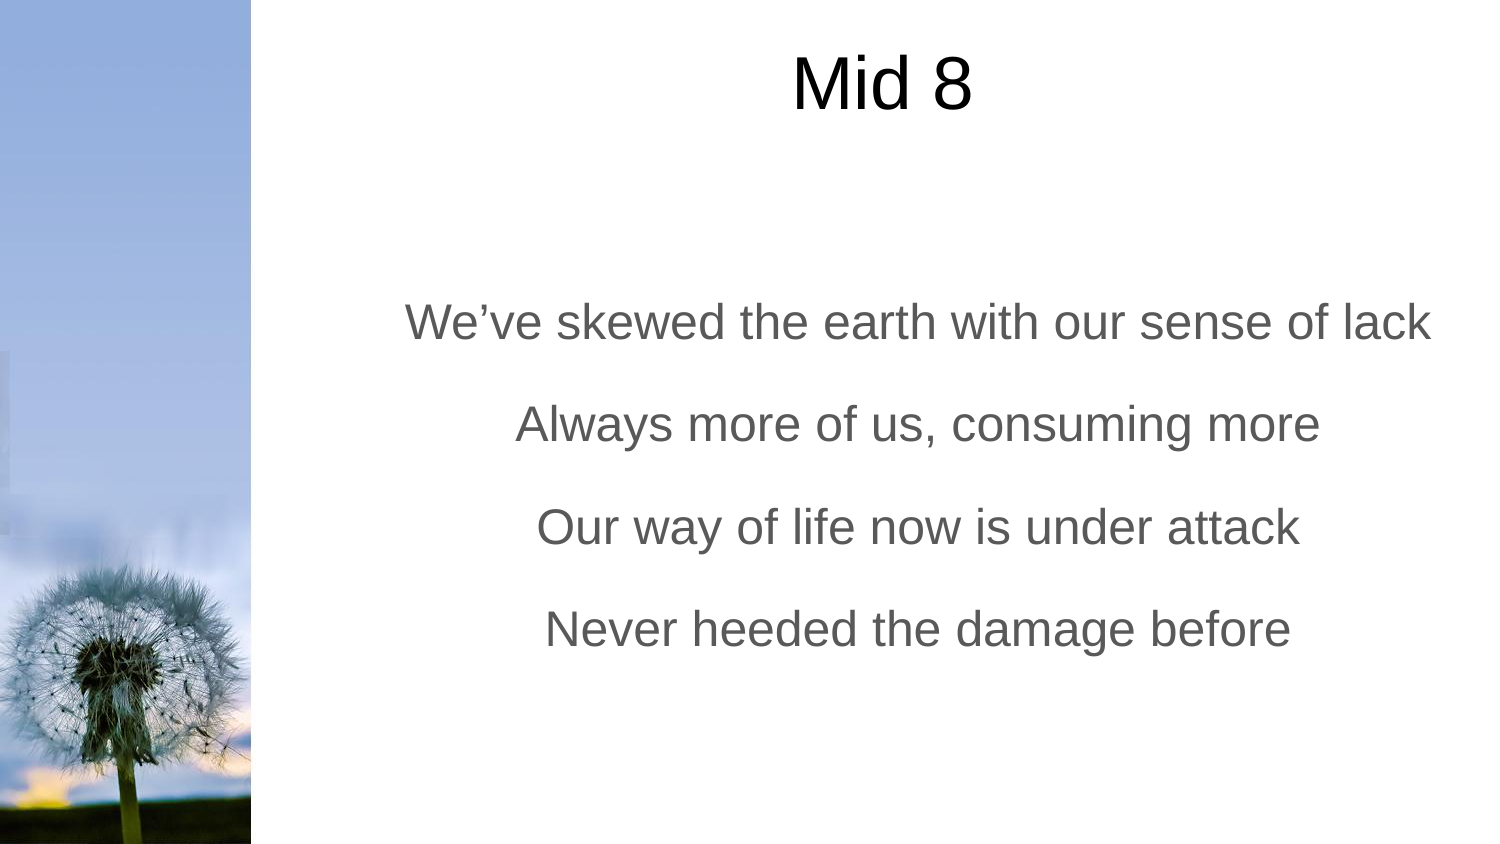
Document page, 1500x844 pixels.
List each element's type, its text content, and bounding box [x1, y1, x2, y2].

title Mid 8 [265, 0, 1500, 146]
list We’ve skewed the earth with our sense of lack Always more of us, consuming more Our way of life now is under attack Never heeded the damage before [326, 273, 1461, 765]
picture [0, 0, 1500, 844]
